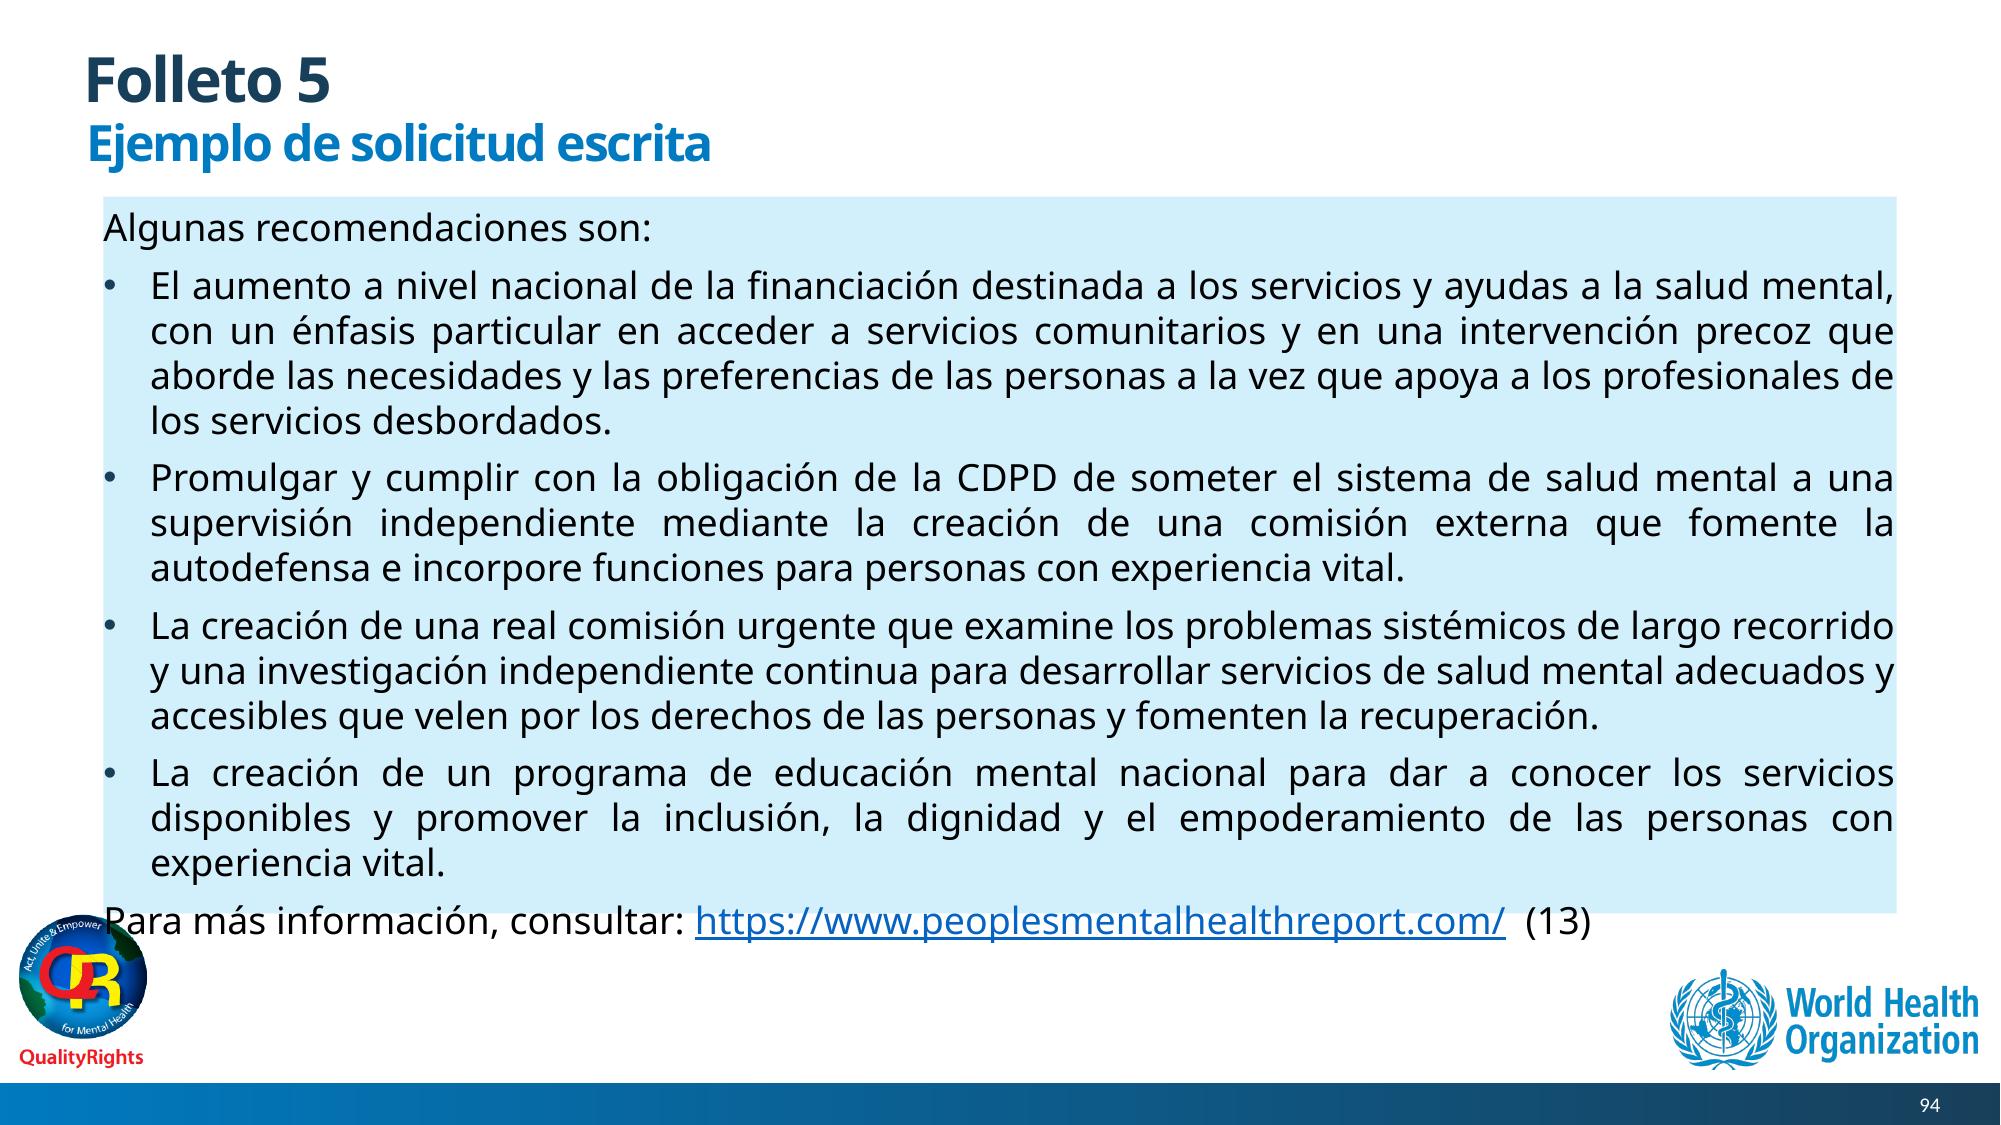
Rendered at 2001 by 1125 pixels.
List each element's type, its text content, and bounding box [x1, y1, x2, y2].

title Folleto 5 [83, 46, 1690, 118]
list Ejemplo de solicitud escrita [86, 111, 1920, 171]
list Algunas recomendaciones son: El aumento a nivel nacional de la financiación destinada a los servicios y ayudas a la salud mental, con un énfasis particular en acceder a servicios comunitarios y en una intervención precoz que aborde las necesidades y las preferencias de las personas a la vez que apoya a los profesionales de los servicios desbordados. Promulgar y cumplir con la obligación de la CDPD de someter el sistema de salud mental a una supervisión independiente mediante la creación de una comisión externa que fomente la autodefensa e incorpore funciones para personas con experiencia vital. La creación de una real comisión urgente que examine los problemas sistémicos de largo recorrido y una investigación independiente continua para desarrollar servicios de salud mental adecuados y accesibles que velen por los derechos de las personas y fomenten la recuperación. La creación de un programa de educación mental nacional para dar a conocer los servicios disponibles y promover la inclusión, la dignidad y el empoderamiento de las personas con experiencia vital. Para más información, consultar: https://www.peoplesmentalhealthreport.com/ (13) [103, 196, 1897, 914]
picture [1678, 1024, 1682, 1034]
picture [1711, 1021, 1722, 1029]
picture [1725, 1040, 1747, 1054]
picture [1716, 1064, 1731, 1070]
picture [1670, 1029, 1716, 1070]
picture [1670, 969, 1978, 1070]
picture [0, 897, 162, 1082]
picture [1726, 988, 1733, 999]
